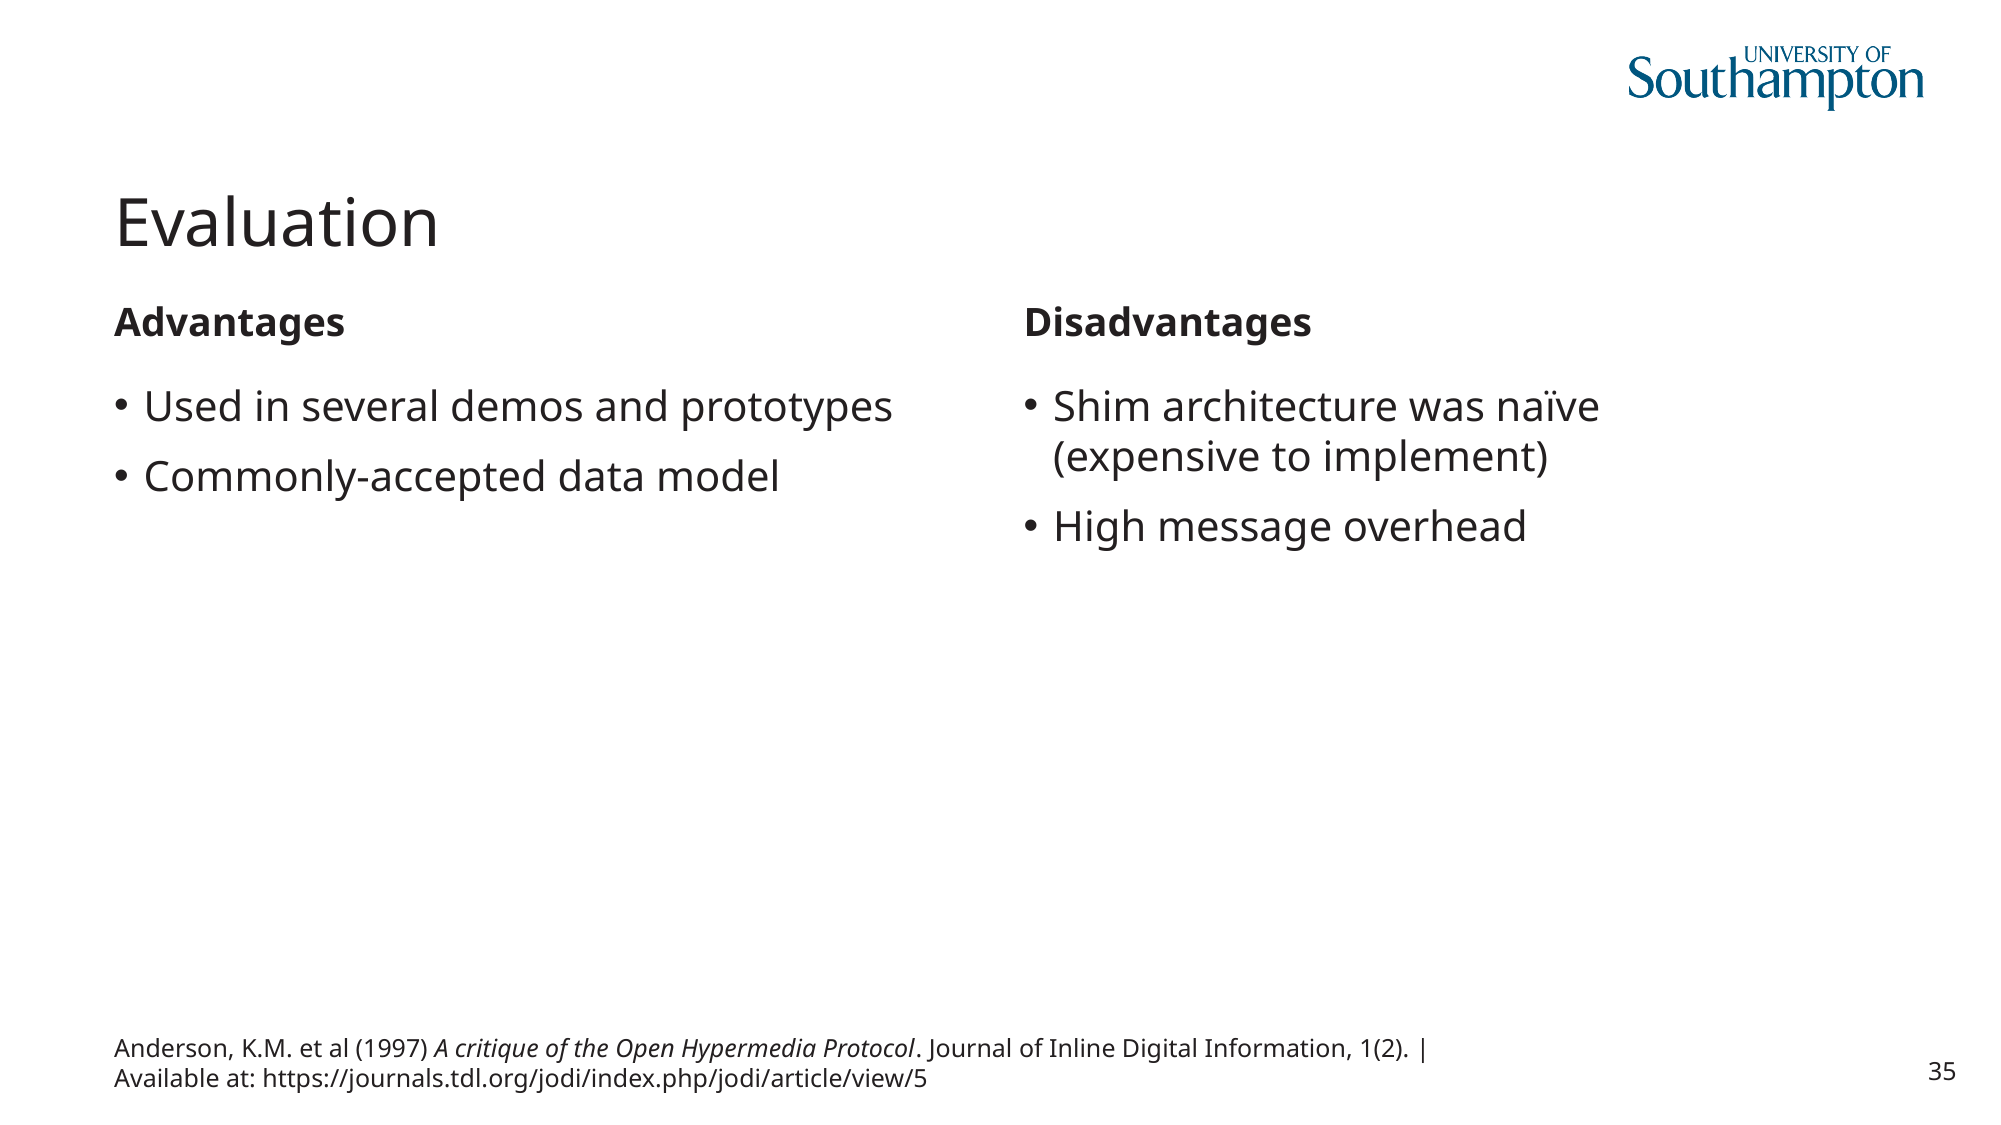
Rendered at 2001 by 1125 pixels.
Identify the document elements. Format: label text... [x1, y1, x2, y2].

list Advantages [102, 290, 989, 350]
picture [1869, 48, 1877, 60]
picture [1629, 46, 1924, 111]
picture [1629, 71, 1648, 95]
list Disadvantages [1011, 290, 1898, 350]
list Anderson, K.M. et al (1997) A critique of the Open Hypermedia Protocol. Journal of Inline Digital Information, 1(2). | Available at: https://journals.tdl.org/jodi/index.php/jodi/article/view/5 [102, 1023, 1898, 1102]
list Used in several demos and prototypes Commonly-accepted data model [102, 373, 989, 1023]
list Shim architecture was naïve (expensive to implement) High message overhead [1011, 373, 1898, 1023]
title Evaluation [102, 113, 1898, 268]
